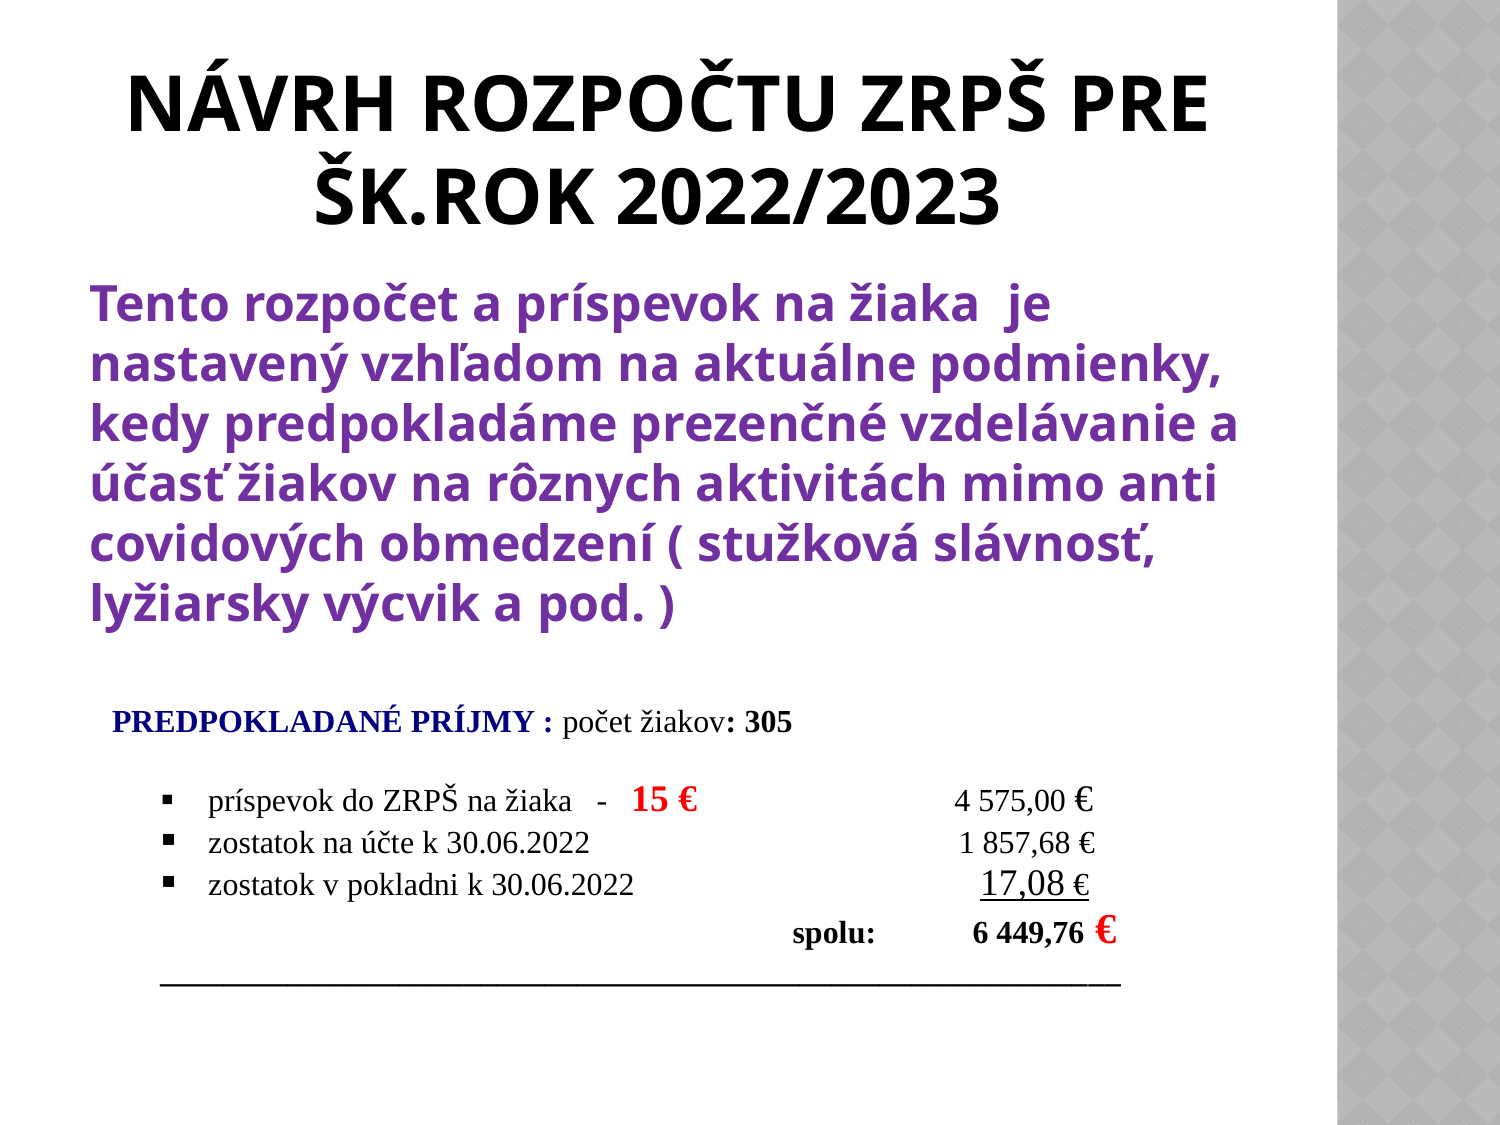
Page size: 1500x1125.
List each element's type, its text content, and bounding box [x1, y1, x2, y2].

list Tento rozpočet a príspevok na žiaka je nastavený vzhľadom na aktuálne podmienky, kedy predpokladáme prezenčné vzdelávanie a účasť žiakov na rôznych aktivitách mimo anti covidových obmedzení ( stužková slávnosť, lyžiarsky výcvik a pod. ) [75, 264, 1263, 1059]
picture [111, 703, 1343, 1028]
title Návrh rozpočtu ZRPŠ pre šk.rok 2022/2023 [75, 52, 1263, 240]
